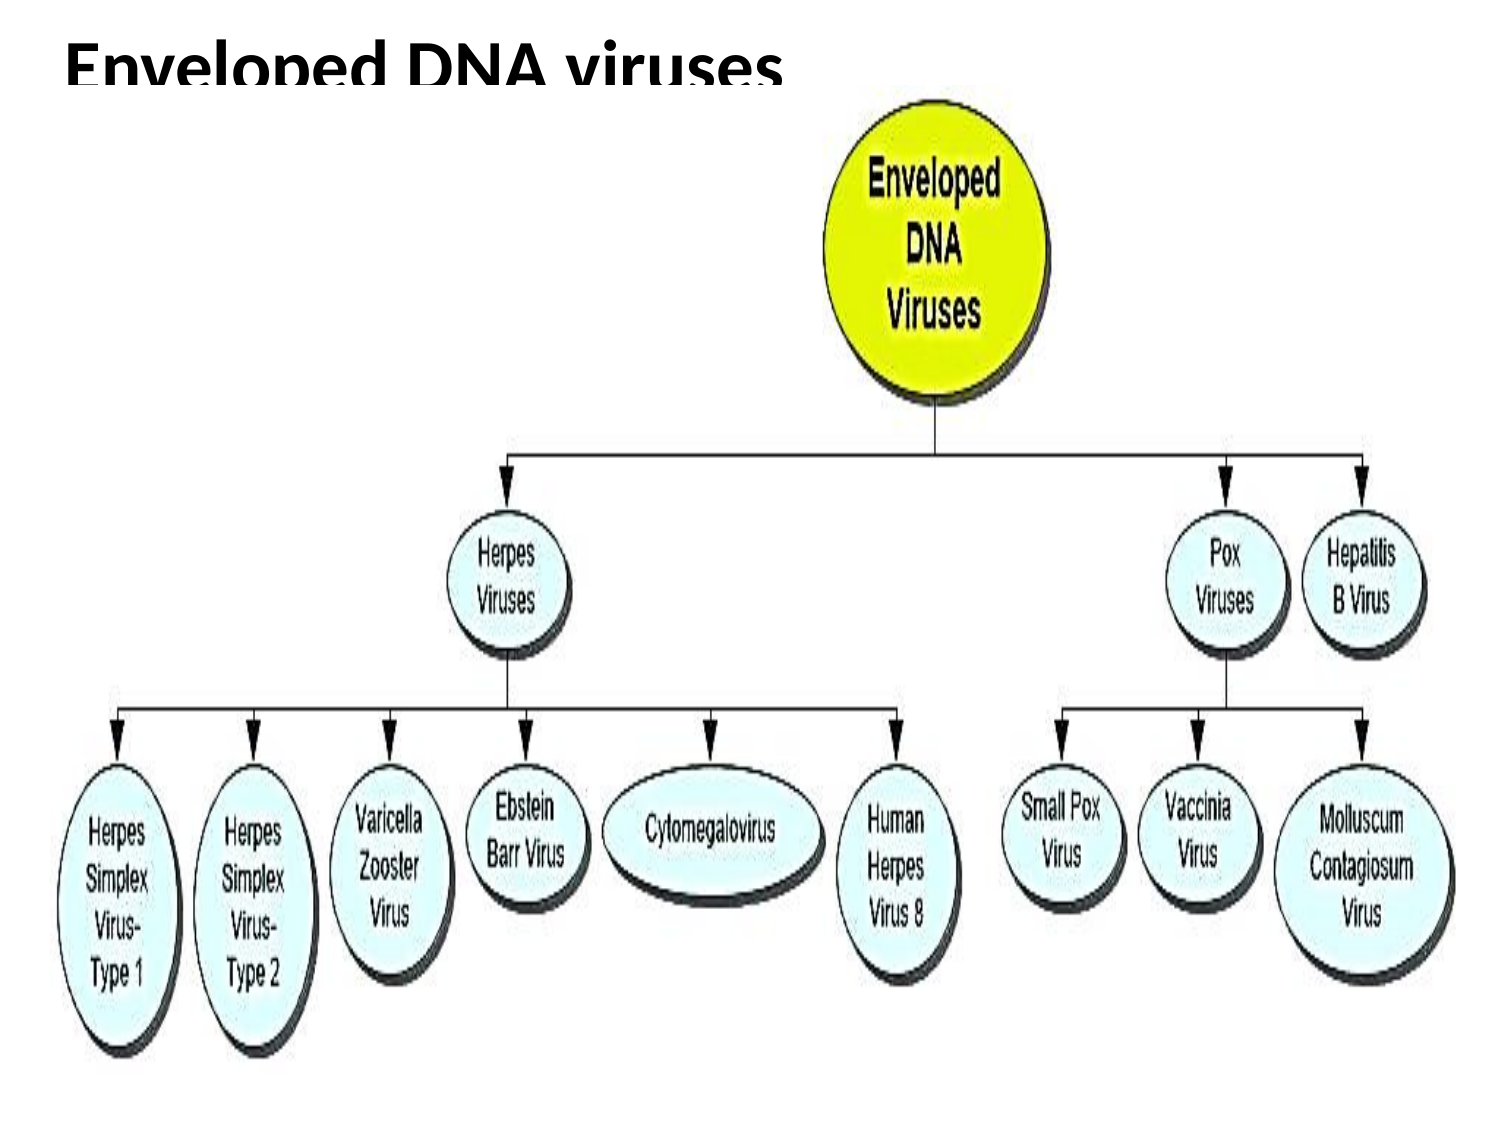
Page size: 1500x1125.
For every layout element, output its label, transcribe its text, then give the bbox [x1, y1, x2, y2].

text_box Enveloped DNA viruses [49, 9, 1463, 85]
picture [49, 85, 1463, 1076]
